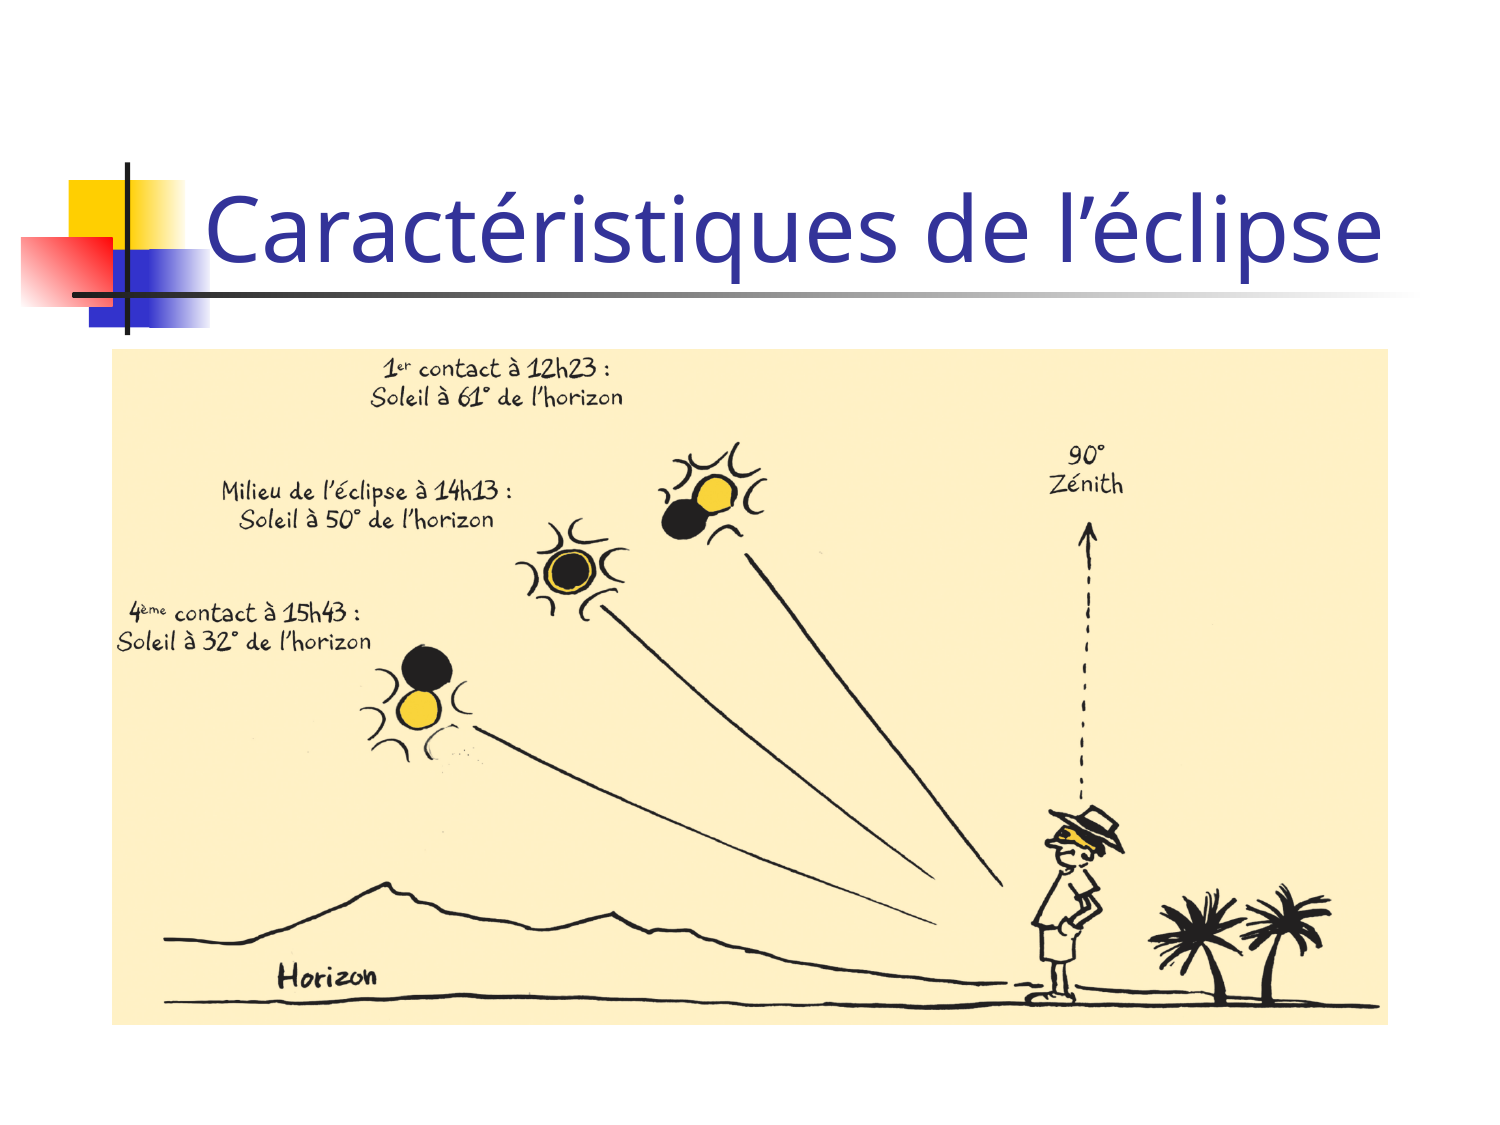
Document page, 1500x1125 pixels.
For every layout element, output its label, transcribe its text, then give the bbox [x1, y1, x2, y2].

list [112, 349, 1388, 1026]
title Caractéristiques de l’éclipse [188, 101, 1468, 289]
